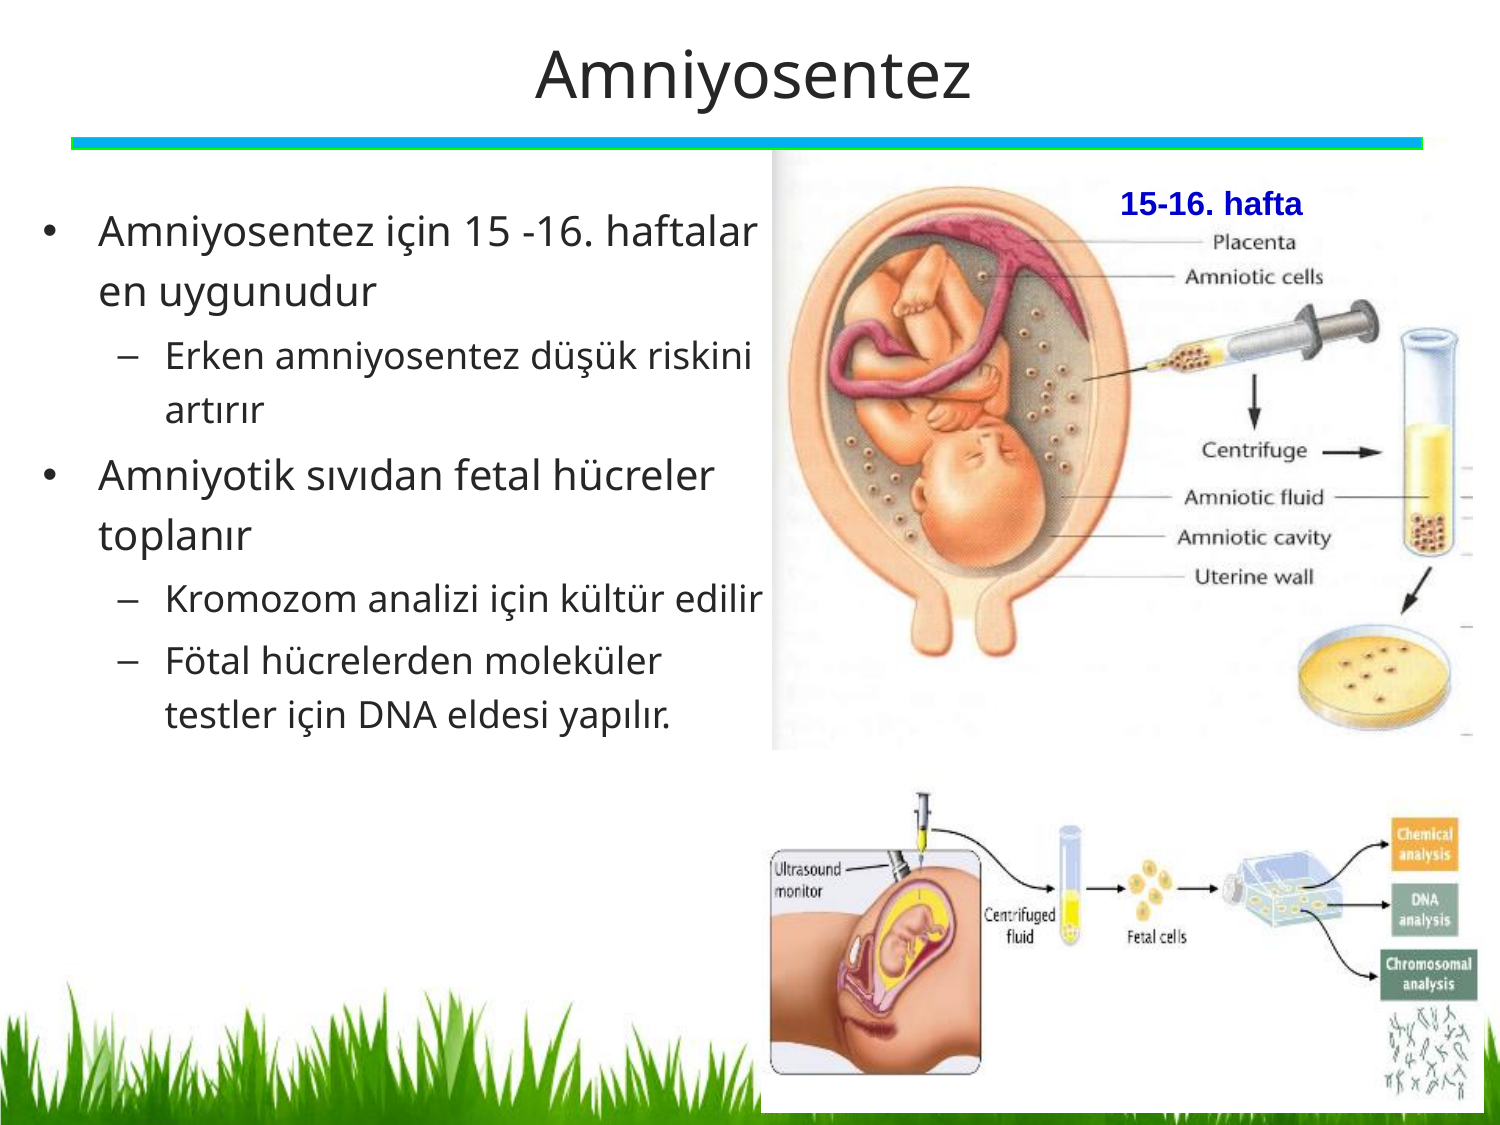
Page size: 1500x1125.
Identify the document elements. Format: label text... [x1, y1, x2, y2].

list Amniyosentez için 15 -16. haftalar en uygunudur Erken amniyosentez düşük riskini artırır Amniyotik sıvıdan fetal hücreler toplanır Kromozom analizi için kültür edilir Fötal hücrelerden moleküler testler için DNA eldesi yapılır. [27, 187, 784, 1000]
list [771, 137, 1473, 751]
text_box [72, 137, 769, 149]
picture [0, 774, 1500, 1125]
title Amniyosentez [116, 24, 1392, 120]
